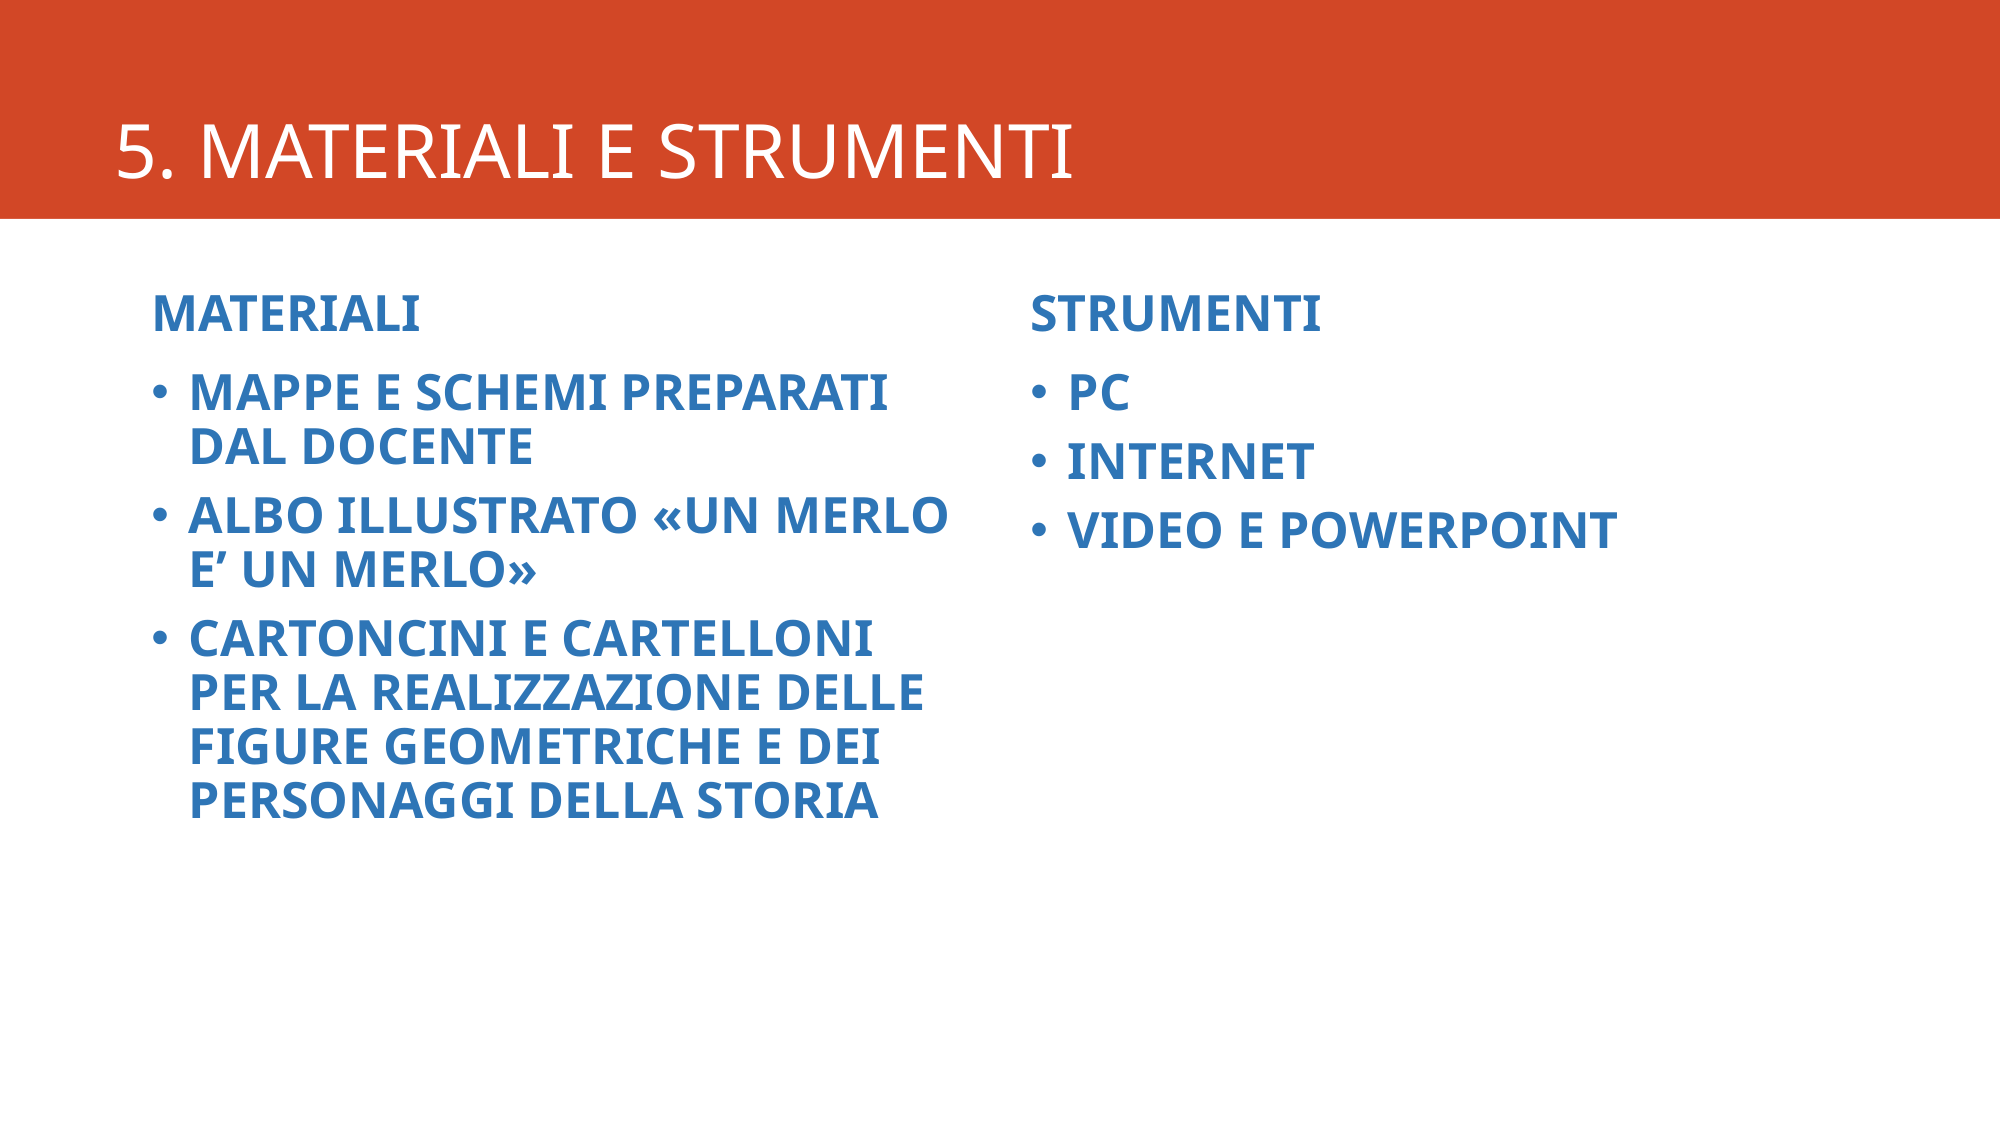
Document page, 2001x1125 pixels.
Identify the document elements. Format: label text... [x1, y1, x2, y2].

list MATERIALI [136, 244, 983, 350]
title 5. MATERIALI E STRUMENTI [99, 0, 1862, 202]
list MAPPE E SCHEMI PREPARATI DAL DOCENTE ALBO ILLUSTRATO «UN MERLO E’ UN MERLO» CARTONCINI E CARTELLONI PER LA REALIZZAZIONE DELLE FIGURE GEOMETRICHE E DEI PERSONAGGI DELLA STORIA [136, 359, 983, 1013]
list PC INTERNET VIDEO E POWERPOINT [1015, 359, 1862, 1013]
list STRUMENTI [1015, 244, 1862, 350]
